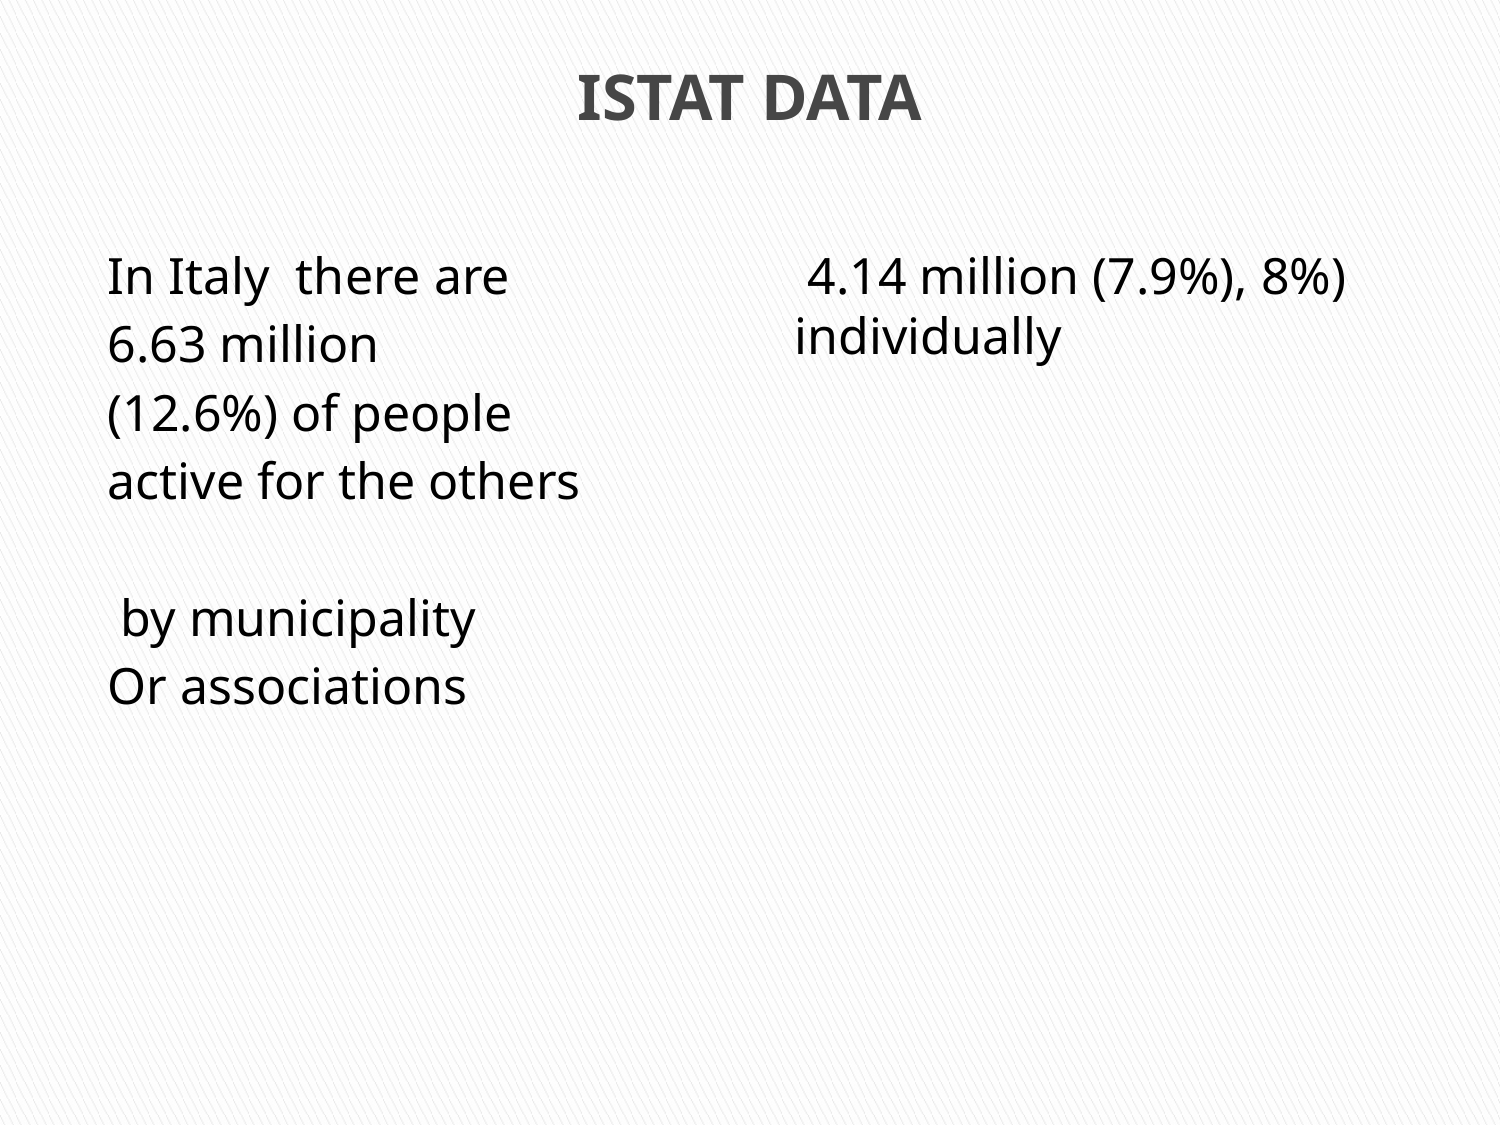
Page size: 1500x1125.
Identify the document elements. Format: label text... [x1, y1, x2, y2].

list In Italy there are 6.63 million (12.6%) of people active for the others by municipality Or associations [75, 236, 738, 884]
title ISTAT DATA [75, 44, 1425, 233]
list 4.14 million (7.9%), 8%) individually [761, 236, 1425, 884]
